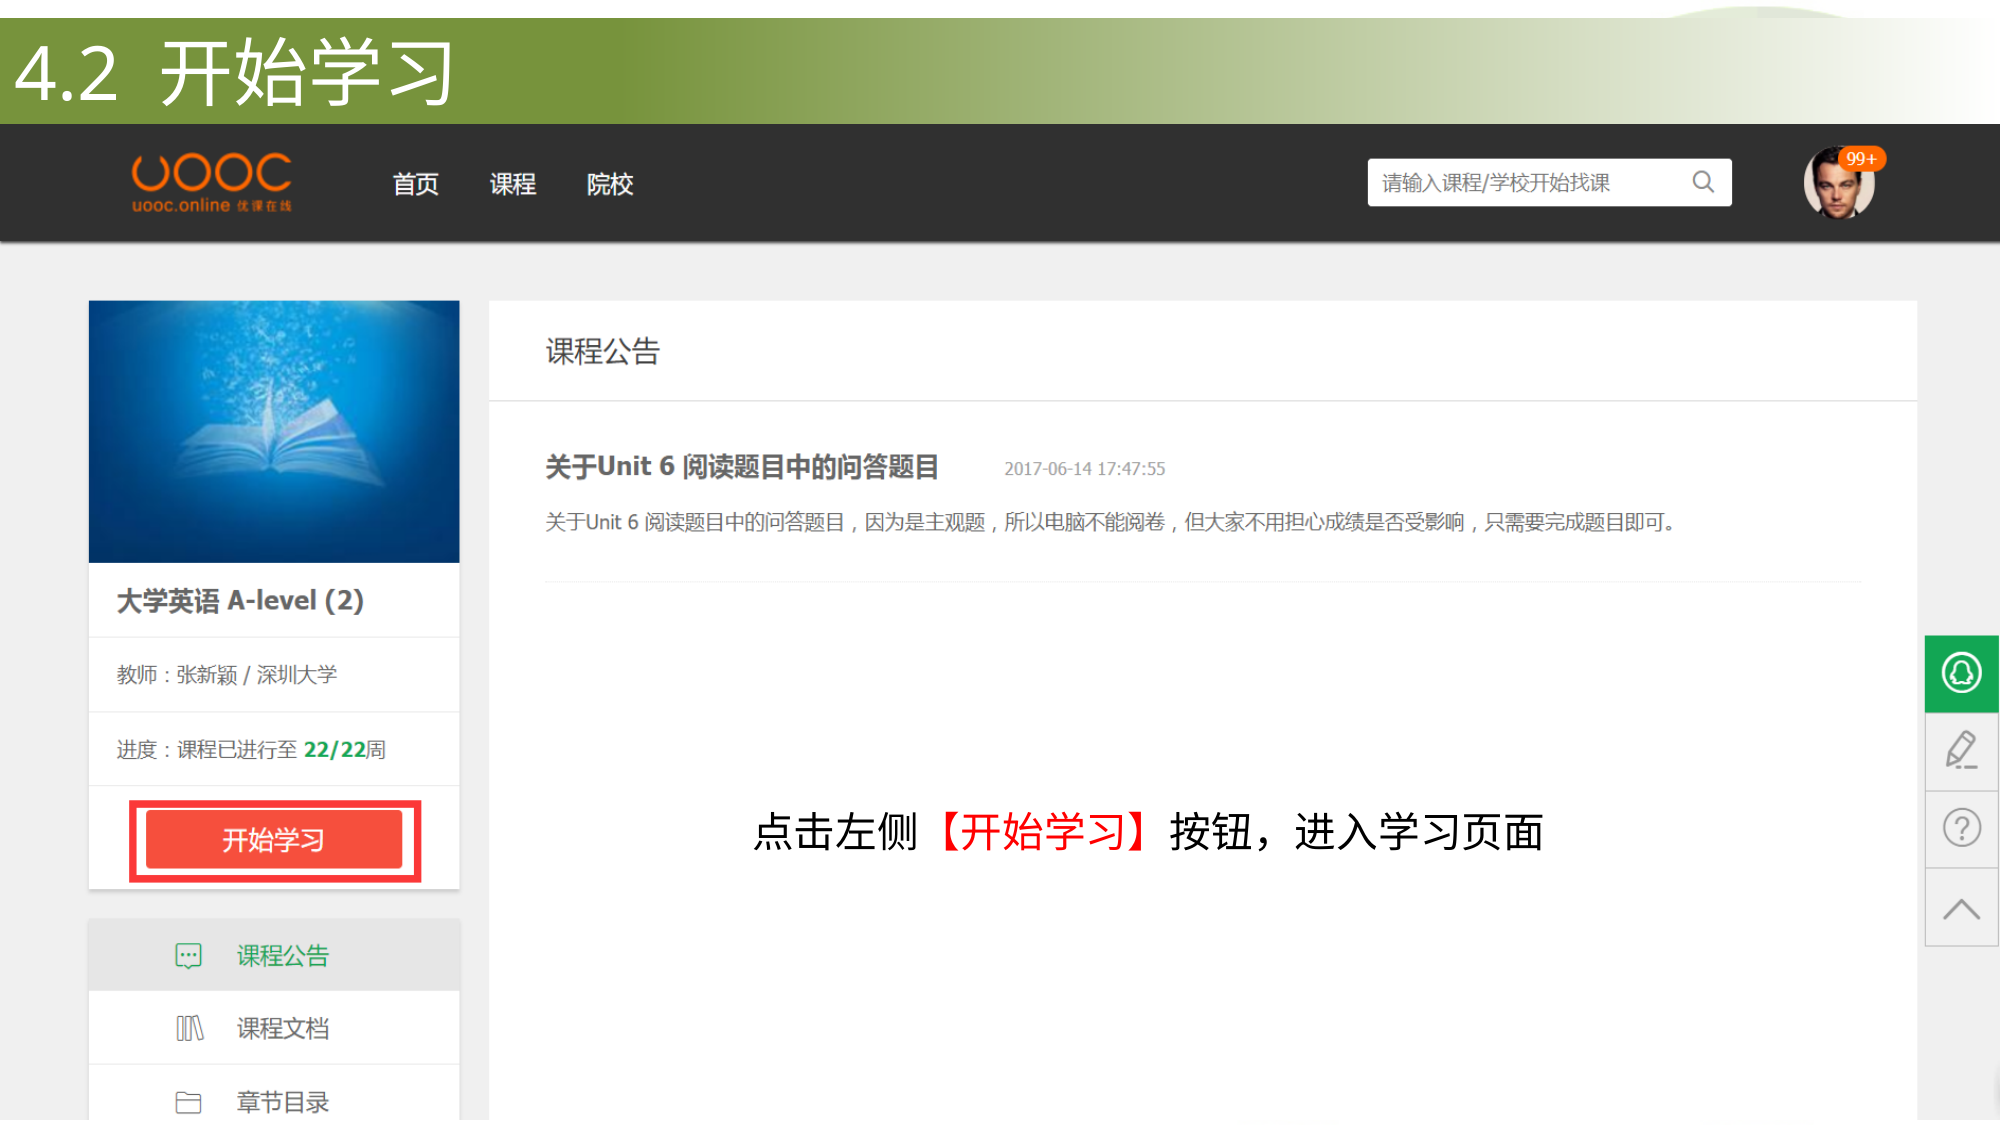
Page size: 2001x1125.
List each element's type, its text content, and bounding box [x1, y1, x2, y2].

text_box 4.2 开始学习 [0, 18, 2000, 123]
picture [0, 123, 2000, 1120]
